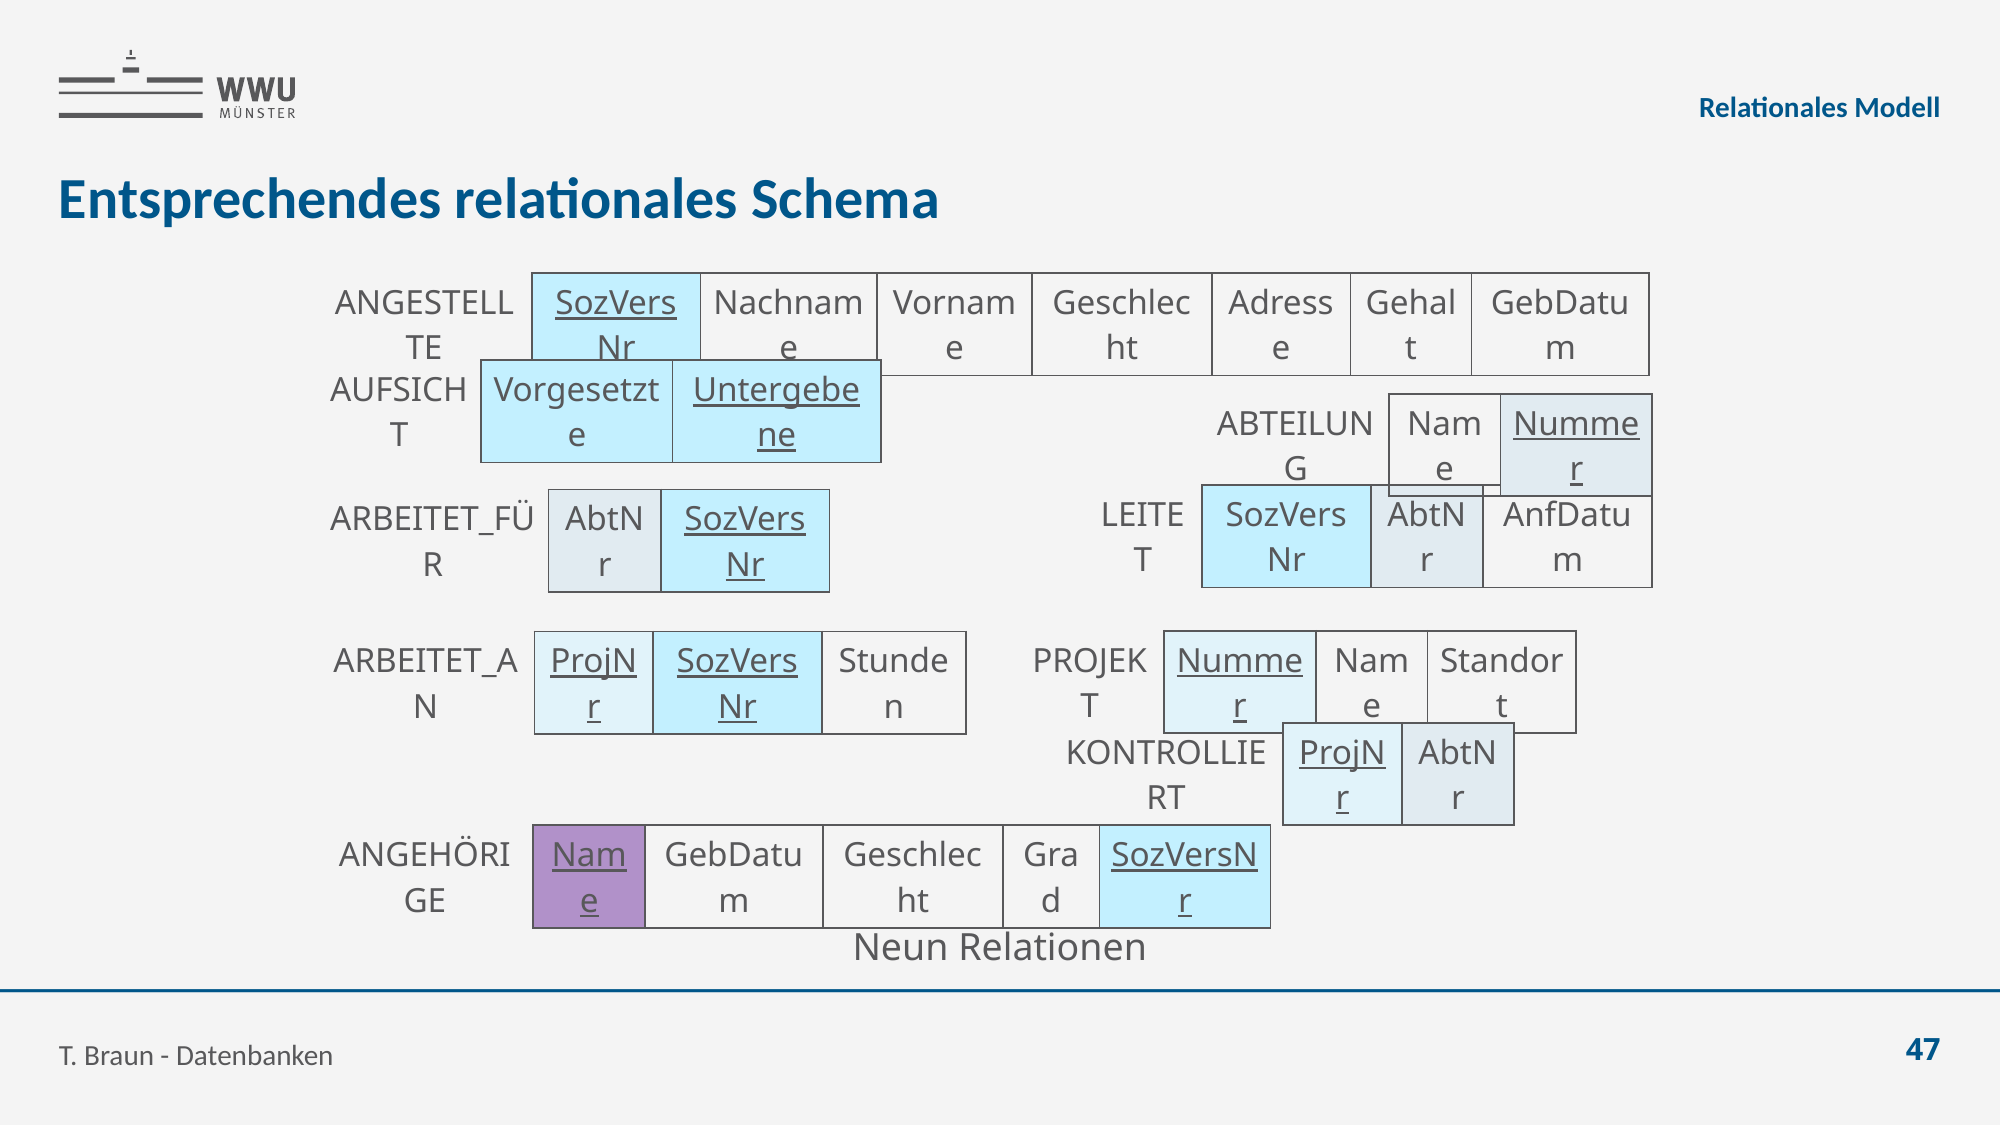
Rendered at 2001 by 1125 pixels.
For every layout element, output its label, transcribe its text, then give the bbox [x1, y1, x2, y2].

table_header AbtNr [1403, 724, 1513, 824]
table_header Geschlecht [1033, 274, 1211, 375]
table_header Untergebene [673, 361, 880, 462]
table_header ARBEITET_AN [317, 632, 534, 734]
table_header SozVersNr [533, 274, 700, 359]
table_header ABTEILUNG [1203, 394, 1388, 496]
table_header AUFSICHT [317, 360, 480, 463]
table_header SozVersNr [662, 490, 829, 591]
table_header Name [1390, 395, 1500, 495]
table_header ProjNr [1284, 724, 1401, 824]
table_header Adresse [1213, 274, 1350, 375]
table_header Geschlecht [824, 826, 1002, 927]
table_header GebDatum [646, 826, 822, 927]
footer T. Braun - Datenbanken [58, 1012, 1440, 1072]
table_header ProjNr [535, 632, 652, 733]
table_header Stunden [823, 632, 965, 733]
table_header Nummer [1501, 395, 1651, 495]
table_header ARBEITET_FÜR [317, 490, 548, 592]
table_header Standort [1428, 632, 1575, 732]
table_header Gehalt [1351, 274, 1471, 375]
table_header PROJEKT [1015, 631, 1163, 733]
table_header Nachname [701, 274, 876, 359]
table_header Name [1317, 632, 1427, 722]
table_header Vorgesetzte [482, 361, 672, 462]
table_header KONTROLLIERT [1049, 723, 1282, 825]
text_box Neun Relationen [837, 915, 1163, 976]
table_header ANGEHÖRIGE [317, 825, 532, 928]
table_header GebDatum [1472, 274, 1648, 375]
table_header Nummer [1165, 632, 1315, 723]
table_header SozVersNr [654, 632, 821, 733]
table_header SozVersNr [1100, 826, 1270, 927]
table_header ANGESTELLTE [317, 273, 531, 360]
table_header AbtNr [549, 490, 660, 591]
table_header Vorname [878, 274, 1031, 375]
table_header Name [534, 826, 644, 927]
title Entsprechendes relationales Schema [58, 148, 1941, 243]
table_header SozVersNr [1203, 496, 1370, 587]
table_header AnfDatum [1484, 497, 1651, 587]
table_header Grad [1004, 826, 1099, 915]
table_header LEITET [1083, 485, 1201, 588]
slide_number 47 [1822, 1012, 1941, 1072]
slide_number Relationales Modell [589, 63, 1941, 123]
table_header AbtNr [1372, 496, 1482, 587]
